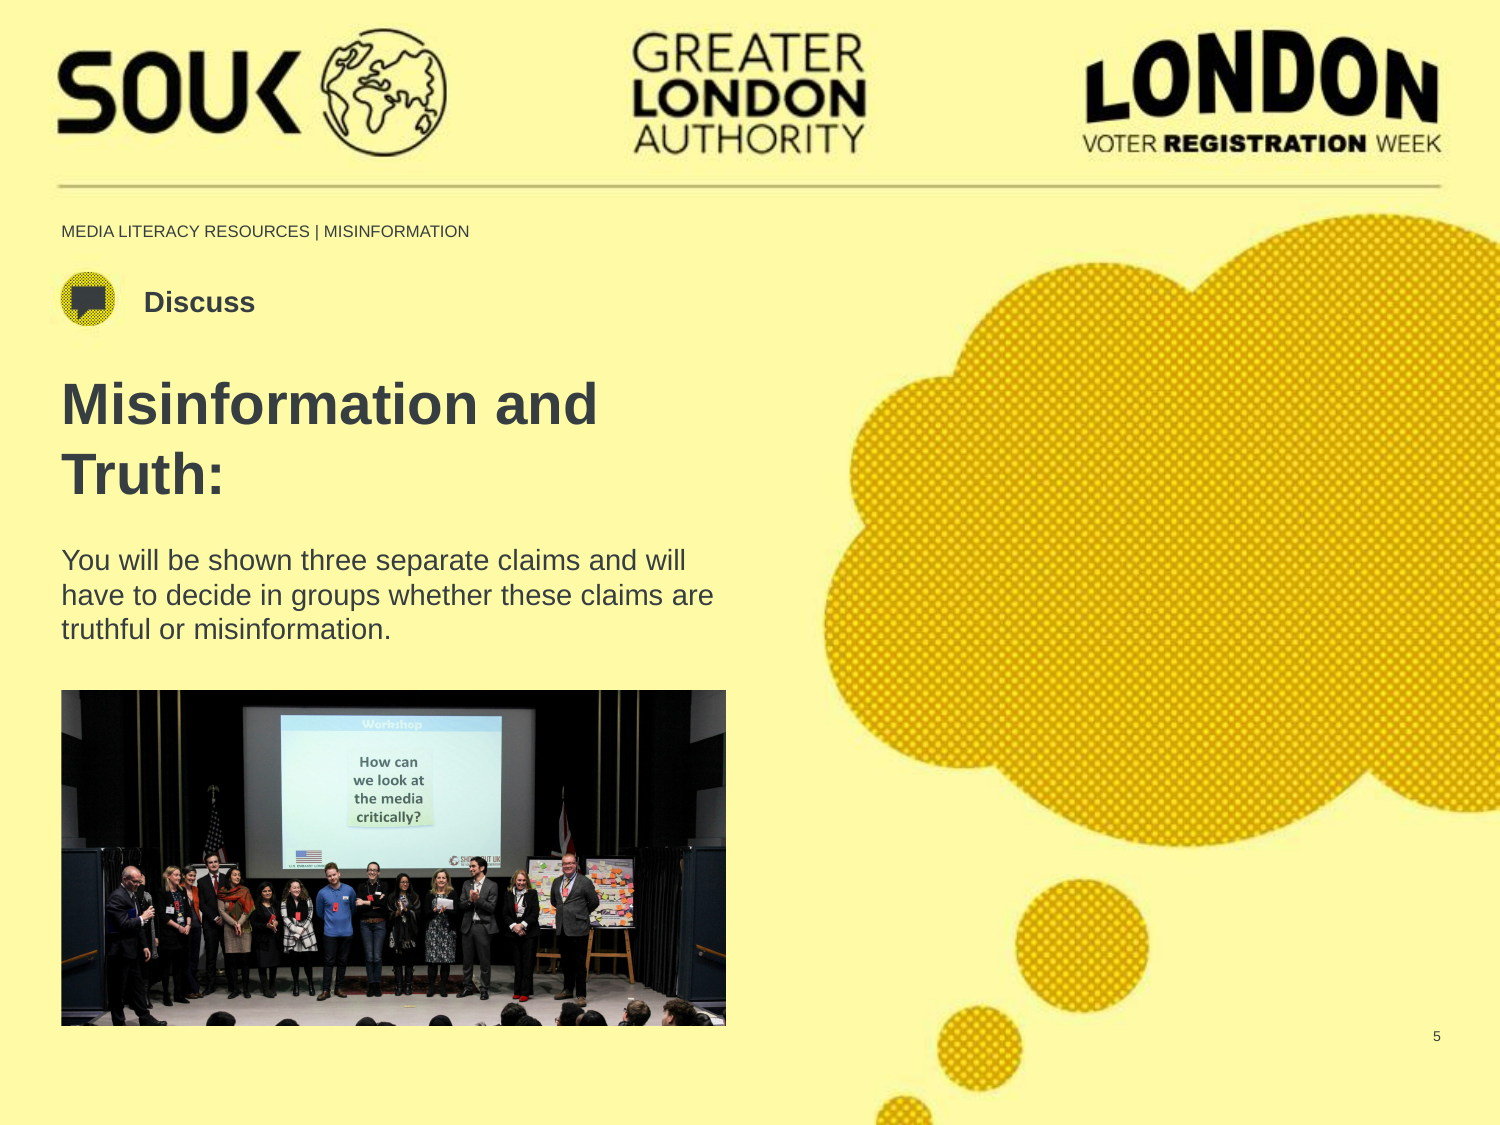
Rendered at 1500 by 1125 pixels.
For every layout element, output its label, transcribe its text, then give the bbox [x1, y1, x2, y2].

slide_number 5 [1262, 1025, 1441, 1047]
list Discuss [144, 275, 741, 326]
list Misinformation and Truth: You will be shown three separate claims and will have to decide in groups whether these claims are truthful or misinformation. [61, 366, 741, 1047]
picture [0, 0, 1500, 1125]
